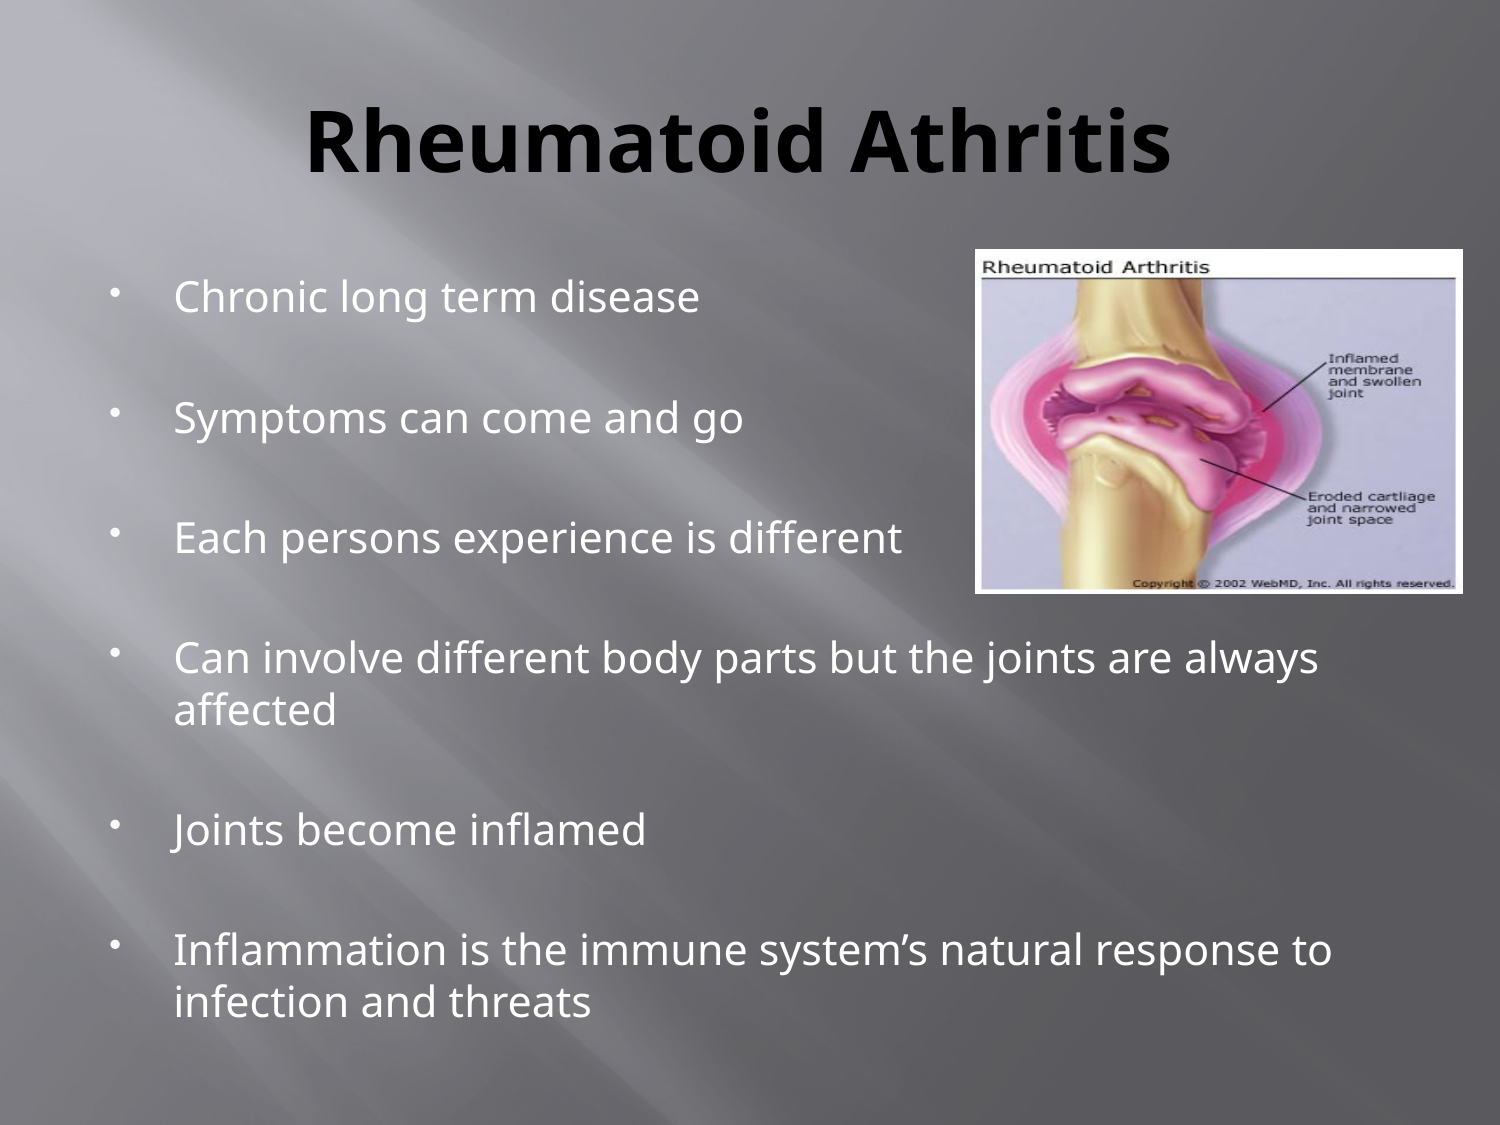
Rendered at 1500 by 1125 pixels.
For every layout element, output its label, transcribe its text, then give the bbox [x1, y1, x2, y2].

title Rheumatoid Athritis [75, 45, 1425, 233]
list Chronic long term disease Symptoms can come and go Each persons experience is different Can involve different body parts but the joints are always affected Joints become inflamed Inflammation is the immune system’s natural response to infection and threats [75, 262, 1425, 1035]
picture [974, 249, 1463, 595]
